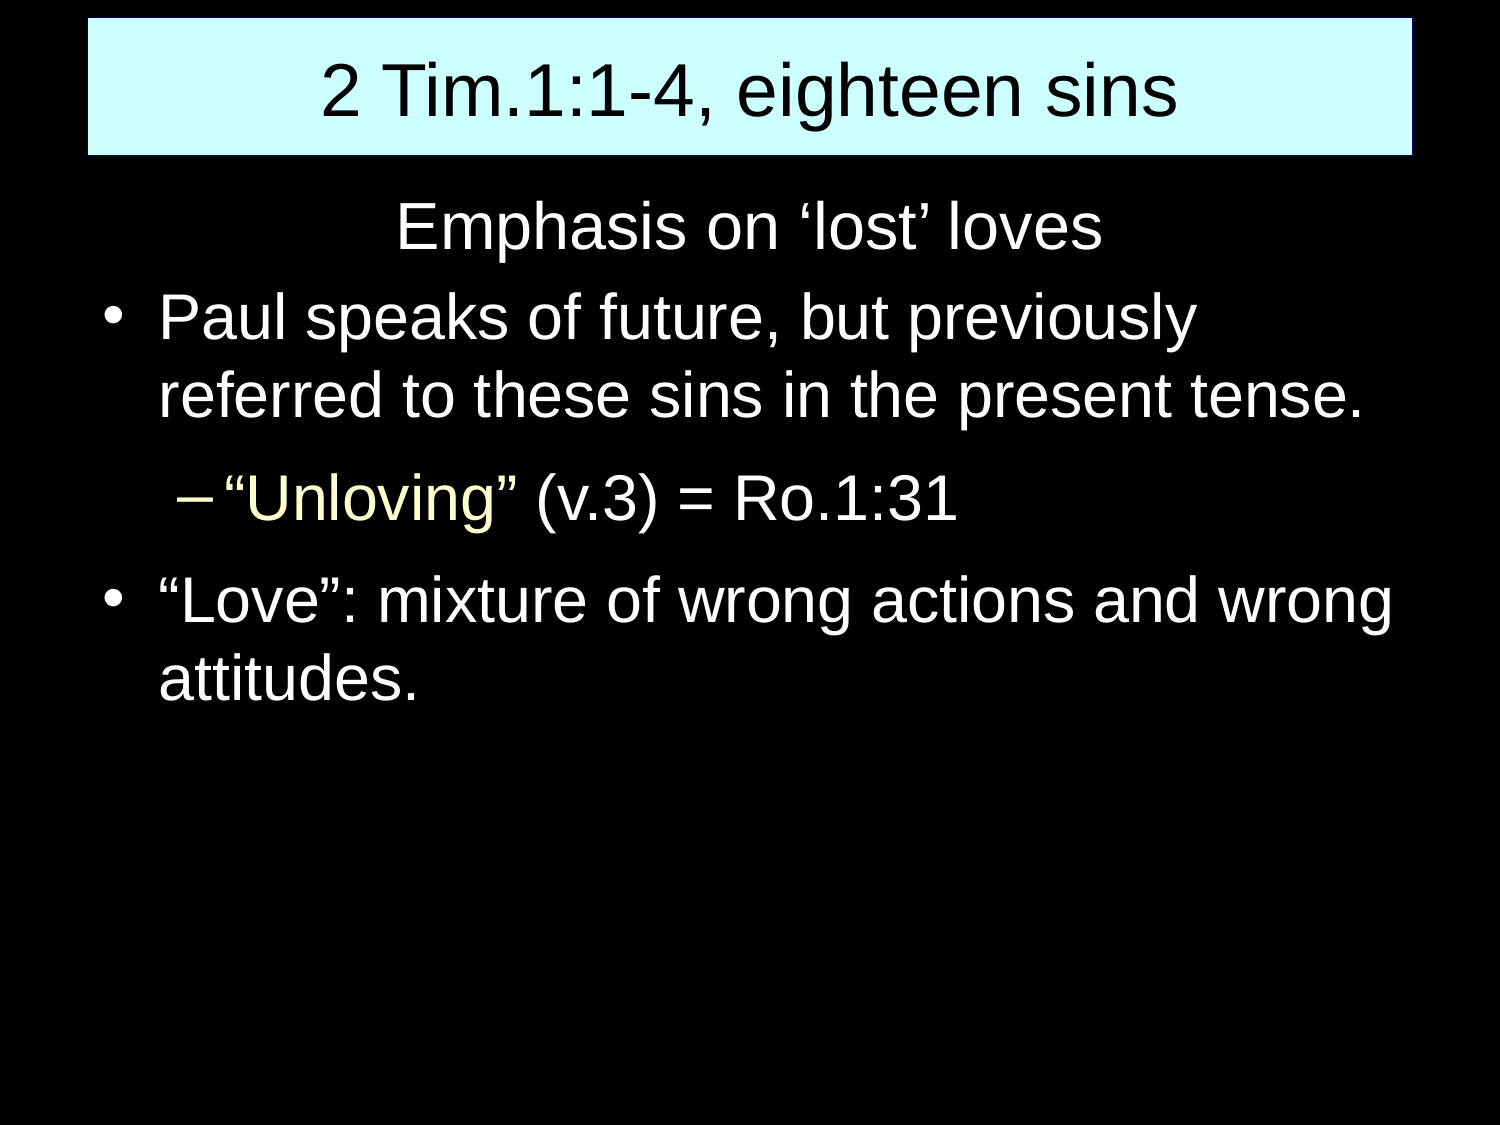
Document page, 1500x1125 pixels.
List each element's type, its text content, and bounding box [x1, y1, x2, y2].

list Emphasis on ‘lost’ loves Paul speaks of future, but previously referred to these sins in the present tense. “Unloving” (v.3) = Ro.1:31 “Love”: mixture of wrong actions and wrong attitudes. [87, 174, 1413, 988]
title 2 Tim.1:1-4, eighteen sins [87, 17, 1413, 156]
